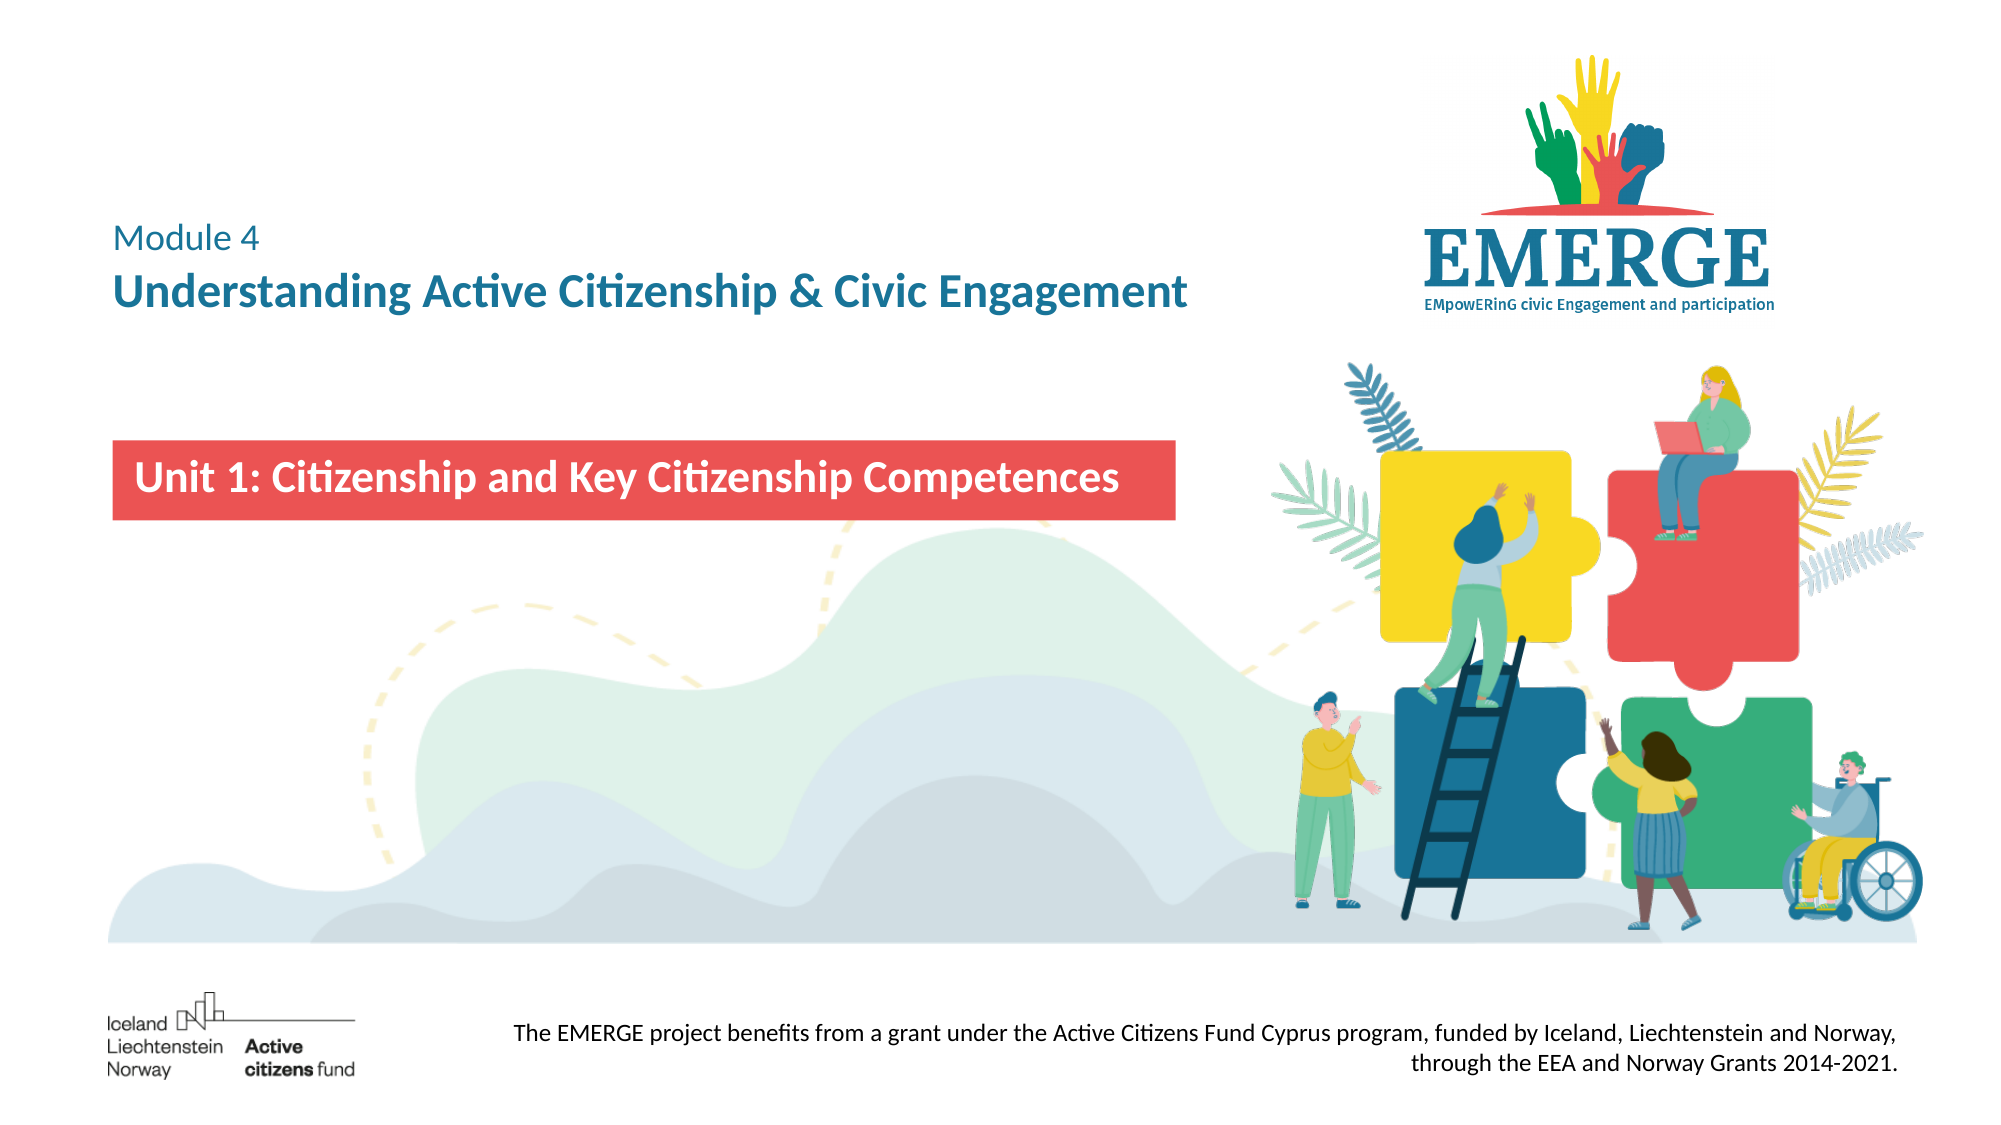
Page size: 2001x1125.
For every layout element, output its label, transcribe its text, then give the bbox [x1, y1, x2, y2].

subtitle Unit 1: Citizenship and Key Citizenship Competences [134, 453, 1176, 521]
text_box [112, 440, 1176, 521]
picture [108, 55, 1924, 944]
title Module 4 Understanding Active Citizenship & Civic Engagement [112, 213, 1198, 376]
picture [108, 992, 356, 1080]
